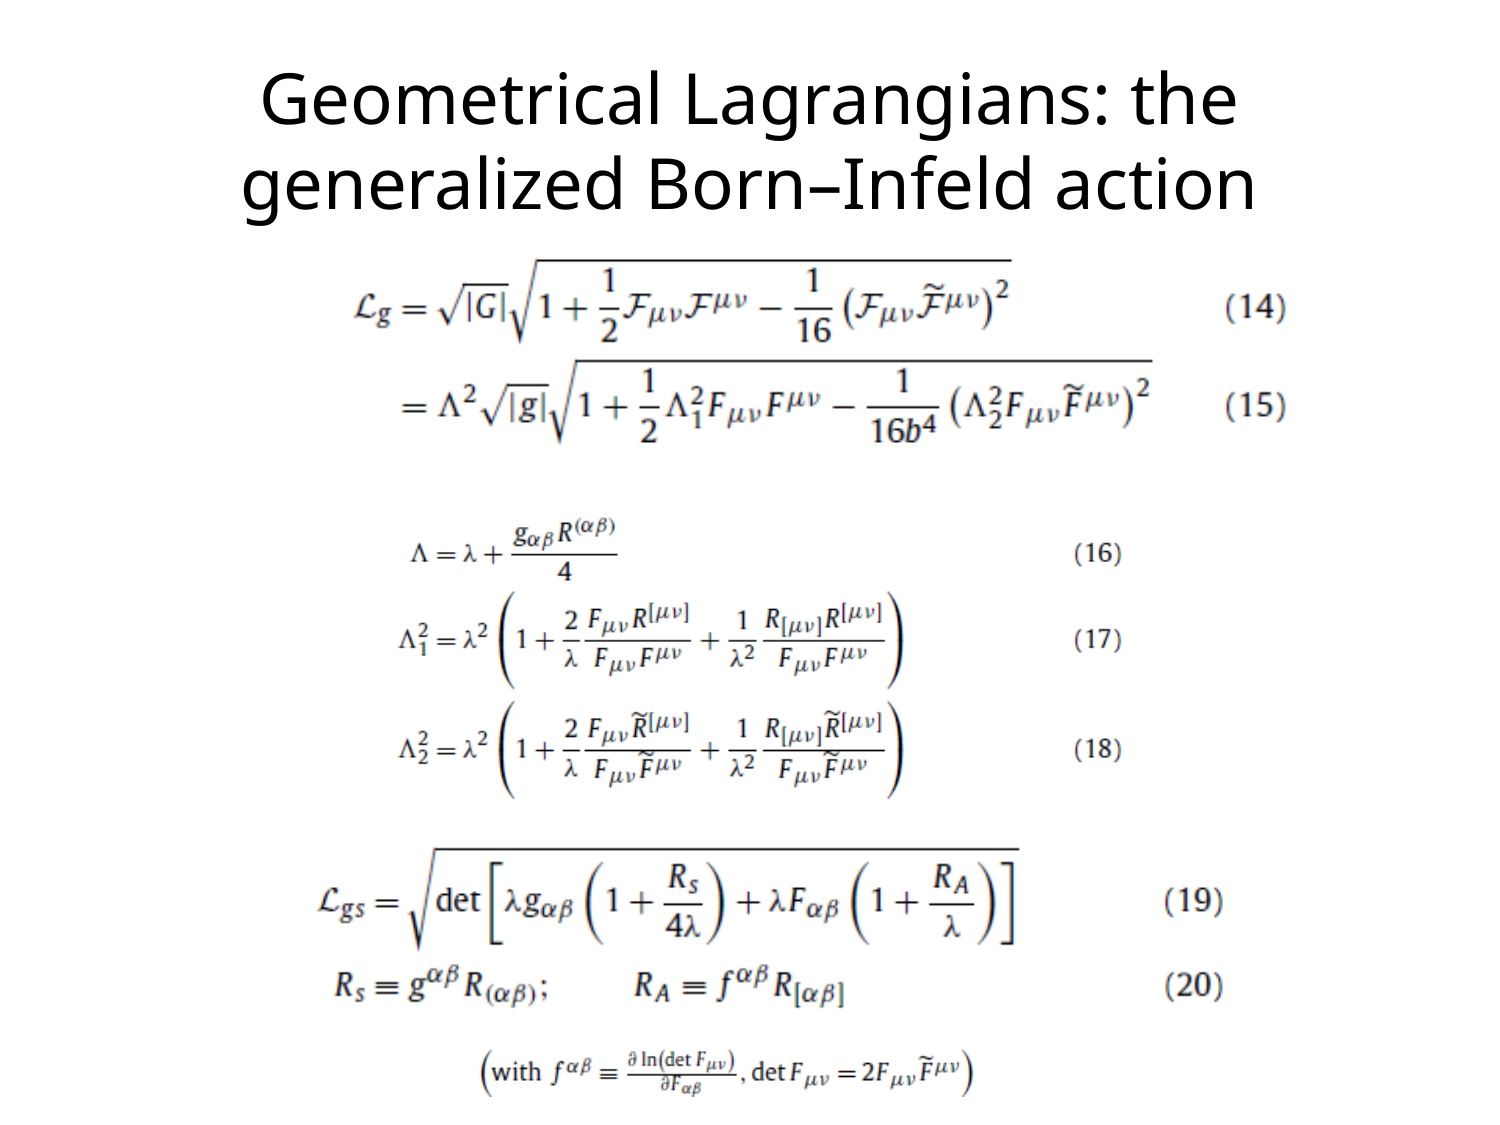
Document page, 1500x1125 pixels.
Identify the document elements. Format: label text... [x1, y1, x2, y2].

picture [362, 515, 1155, 808]
picture [456, 1042, 981, 1097]
title Geometrical Lagrangians: the generalized Born–Infeld action [75, 45, 1425, 233]
picture [280, 831, 1260, 1020]
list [304, 245, 1332, 458]
